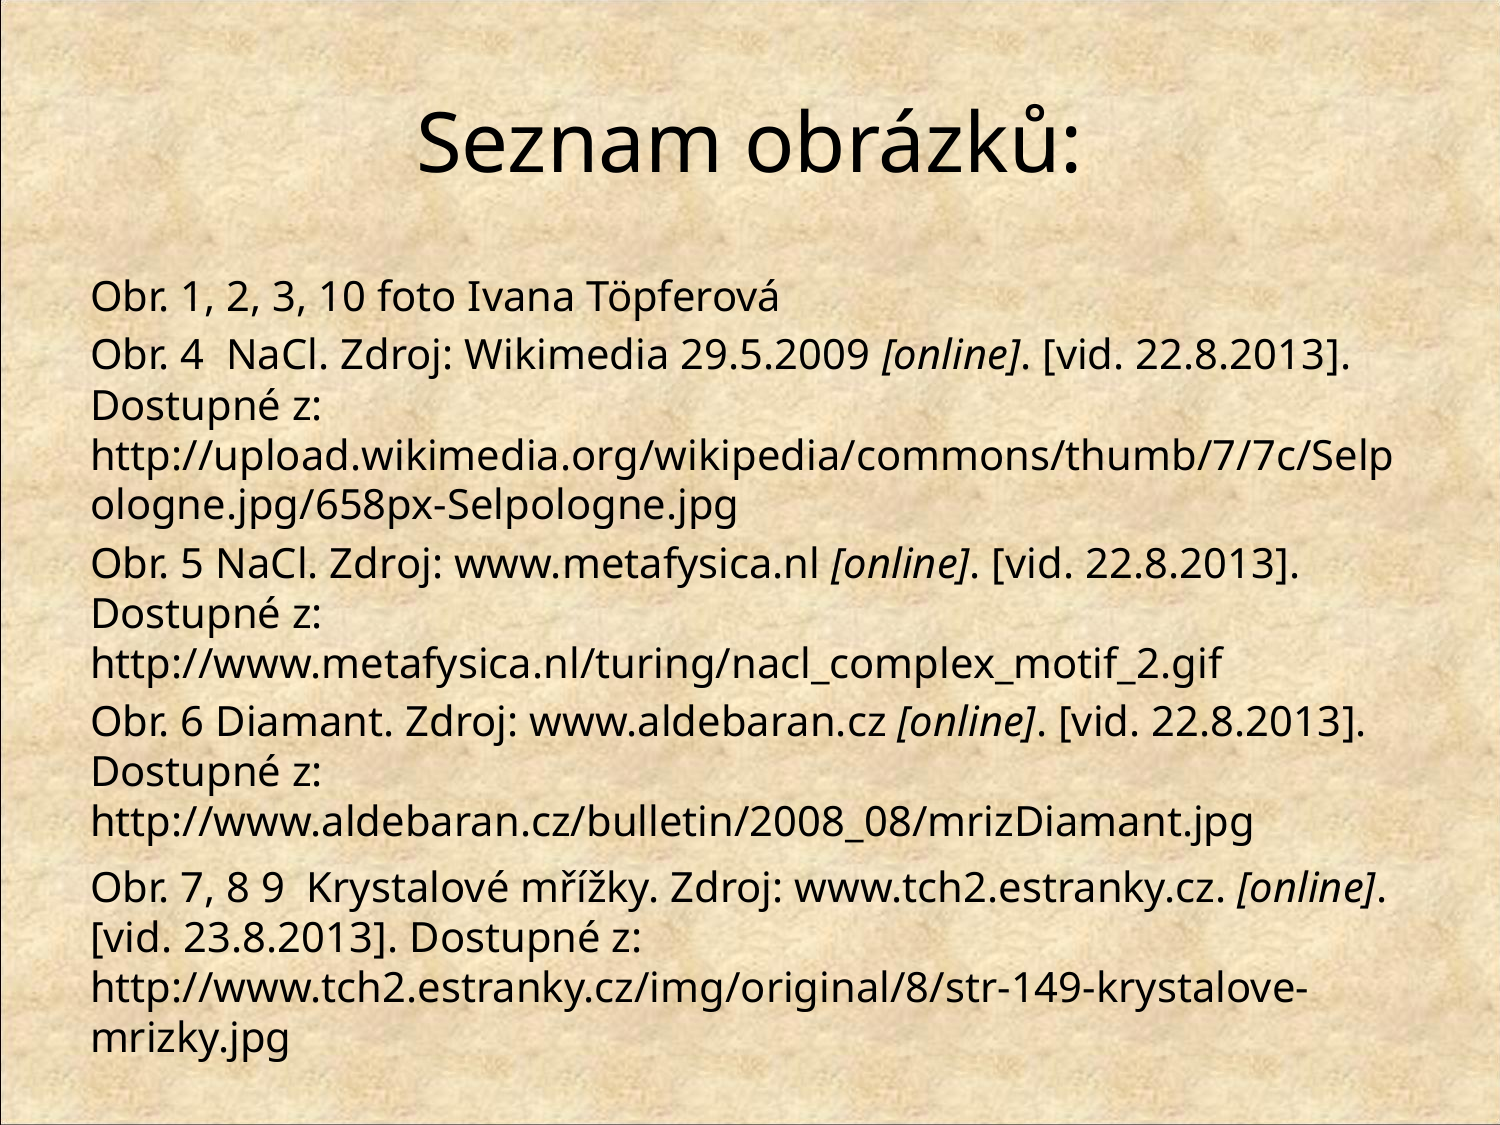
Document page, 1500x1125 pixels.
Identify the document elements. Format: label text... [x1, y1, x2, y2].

list Obr. 1, 2, 3, 10 foto Ivana Töpferová Obr. 4 NaCl. Zdroj: Wikimedia 29.5.2009 [online]. [vid. 22.8.2013]. Dostupné z: http://upload.wikimedia.org/wikipedia/commons/thumb/7/7c/Selpologne.jpg/658px-Selpologne.jpg Obr. 5 NaCl. Zdroj: www.metafysica.nl [online]. [vid. 22.8.2013]. Dostupné z: http://www.metafysica.nl/turing/nacl_complex_motif_2.gif Obr. 6 Diamant. Zdroj: www.aldebaran.cz [online]. [vid. 22.8.2013]. Dostupné z: http://www.aldebaran.cz/bulletin/2008_08/mrizDiamant.jpg Obr. 7, 8 9 Krystalové mřížky. Zdroj: www.tch2.estranky.cz. [online]. [vid. 23.8.2013]. Dostupné z: http://www.tch2.estranky.cz/img/original/8/str-149-krystalove-mrizky.jpg [74, 262, 1426, 1006]
picture [0, 0, 1500, 1125]
title Seznam obrázků: [74, 44, 1426, 233]
